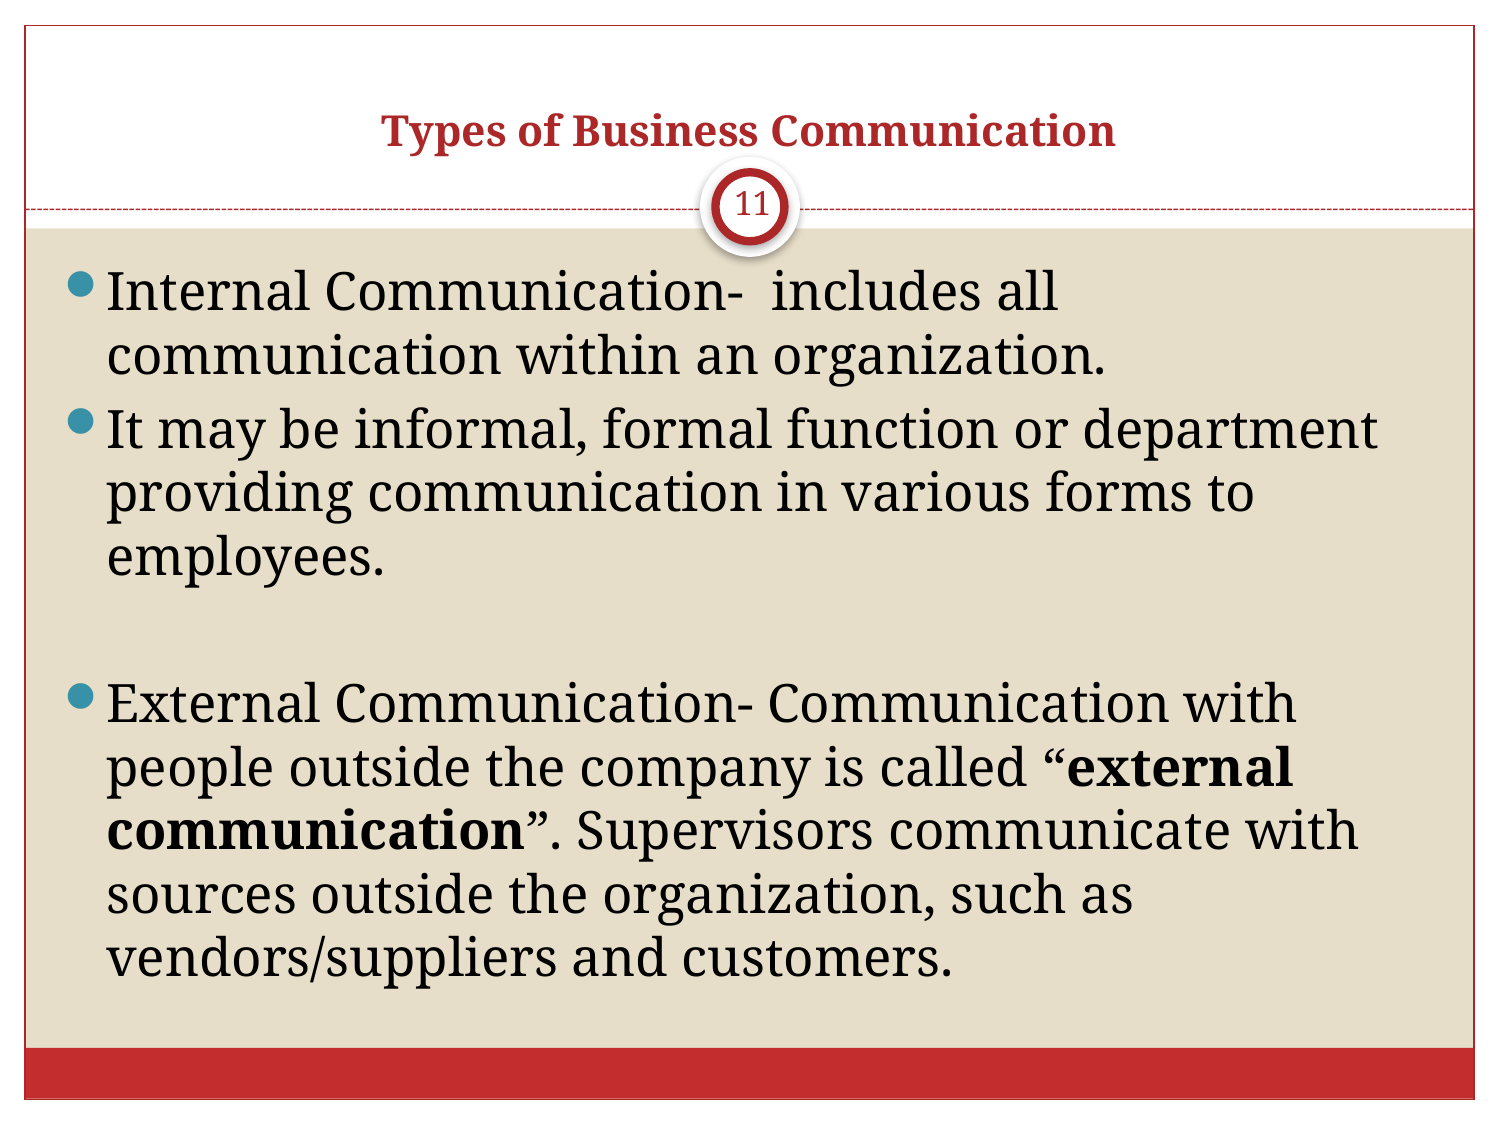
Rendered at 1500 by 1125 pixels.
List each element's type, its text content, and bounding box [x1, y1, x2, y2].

slide_number 11 [715, 168, 791, 241]
list Internal Communication- includes all communication within an organization. It may be informal, formal function or department providing communication in various forms to employees. External Communication- Communication with people outside the company is called “external communication”. Supervisors communicate with sources outside the organization, such as vendors/suppliers and customers. [49, 250, 1445, 1001]
title Types of Business Communication [49, 0, 1450, 162]
